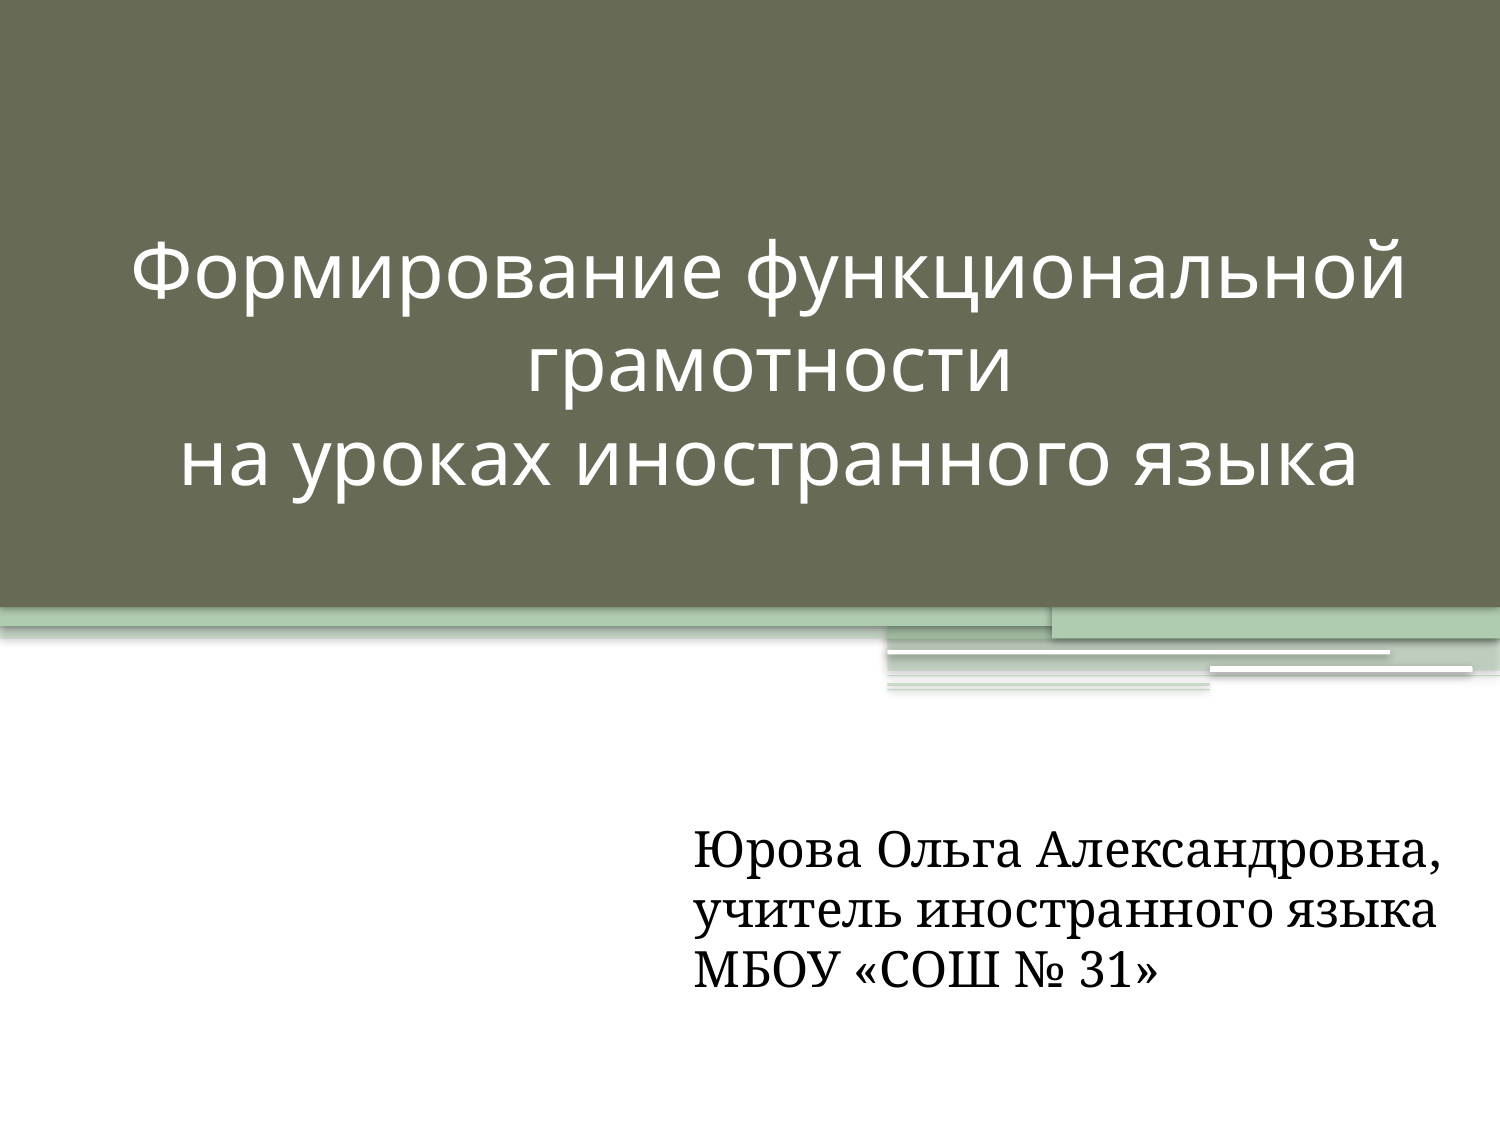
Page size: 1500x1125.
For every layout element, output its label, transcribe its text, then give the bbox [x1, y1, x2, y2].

title Формирование функциональной грамотности на уроках иностранного языка [76, 208, 1465, 509]
text_box Юрова Ольга Александровна, учитель иностранного языка МБОУ «СОШ № 31» [679, 810, 1471, 1006]
